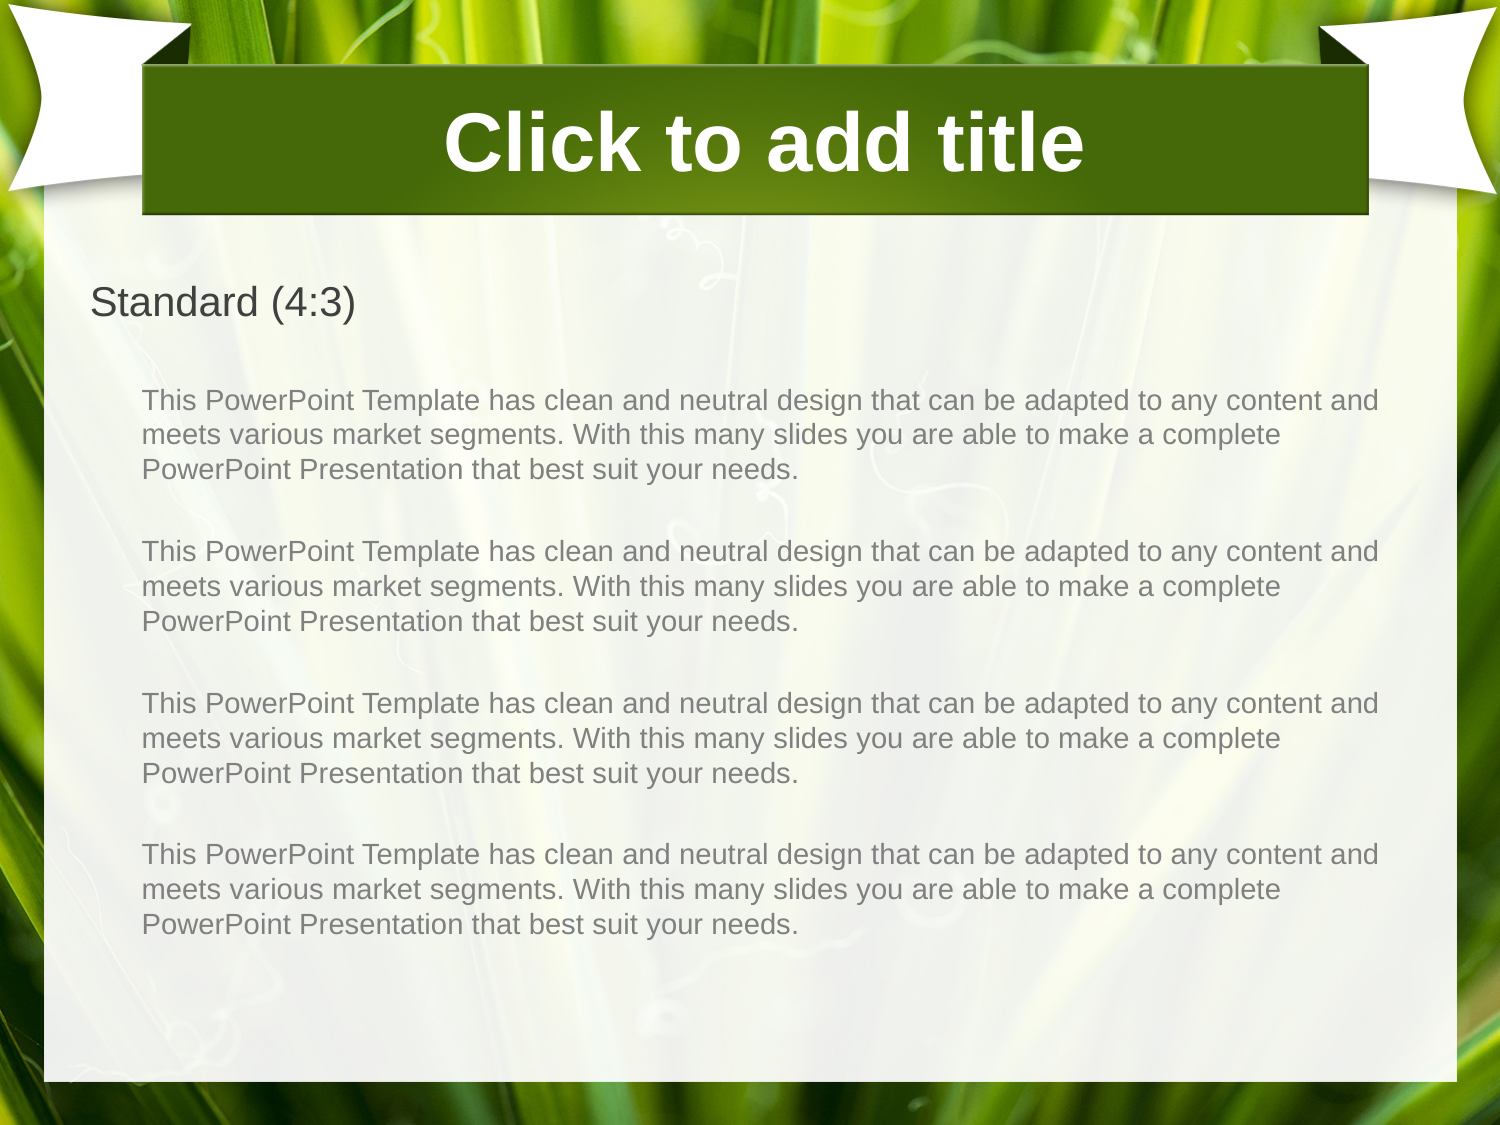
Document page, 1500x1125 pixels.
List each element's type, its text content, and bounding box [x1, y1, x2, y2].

picture [0, 0, 1500, 1125]
title Click to add title [144, 66, 1362, 210]
list Standard (4:3) [75, 262, 1425, 339]
list This PowerPoint Template has clean and neutral design that can be adapted to any content and meets various market segments. With this many slides you are able to make a complete PowerPoint Presentation that best suit your needs. This PowerPoint Template has clean and neutral design that can be adapted to any content and meets various market segments. With this many slides you are able to make a complete PowerPoint Presentation that best suit your needs. This PowerPoint Template has clean and neutral design that can be adapted to any content and meets various market segments. With this many slides you are able to make a complete PowerPoint Presentation that best suit your needs. This PowerPoint Template has clean and neutral design that can be adapted to any content and meets various market segments. With this many slides you are able to make a complete PowerPoint Presentation that best suit your needs. [76, 373, 1427, 965]
